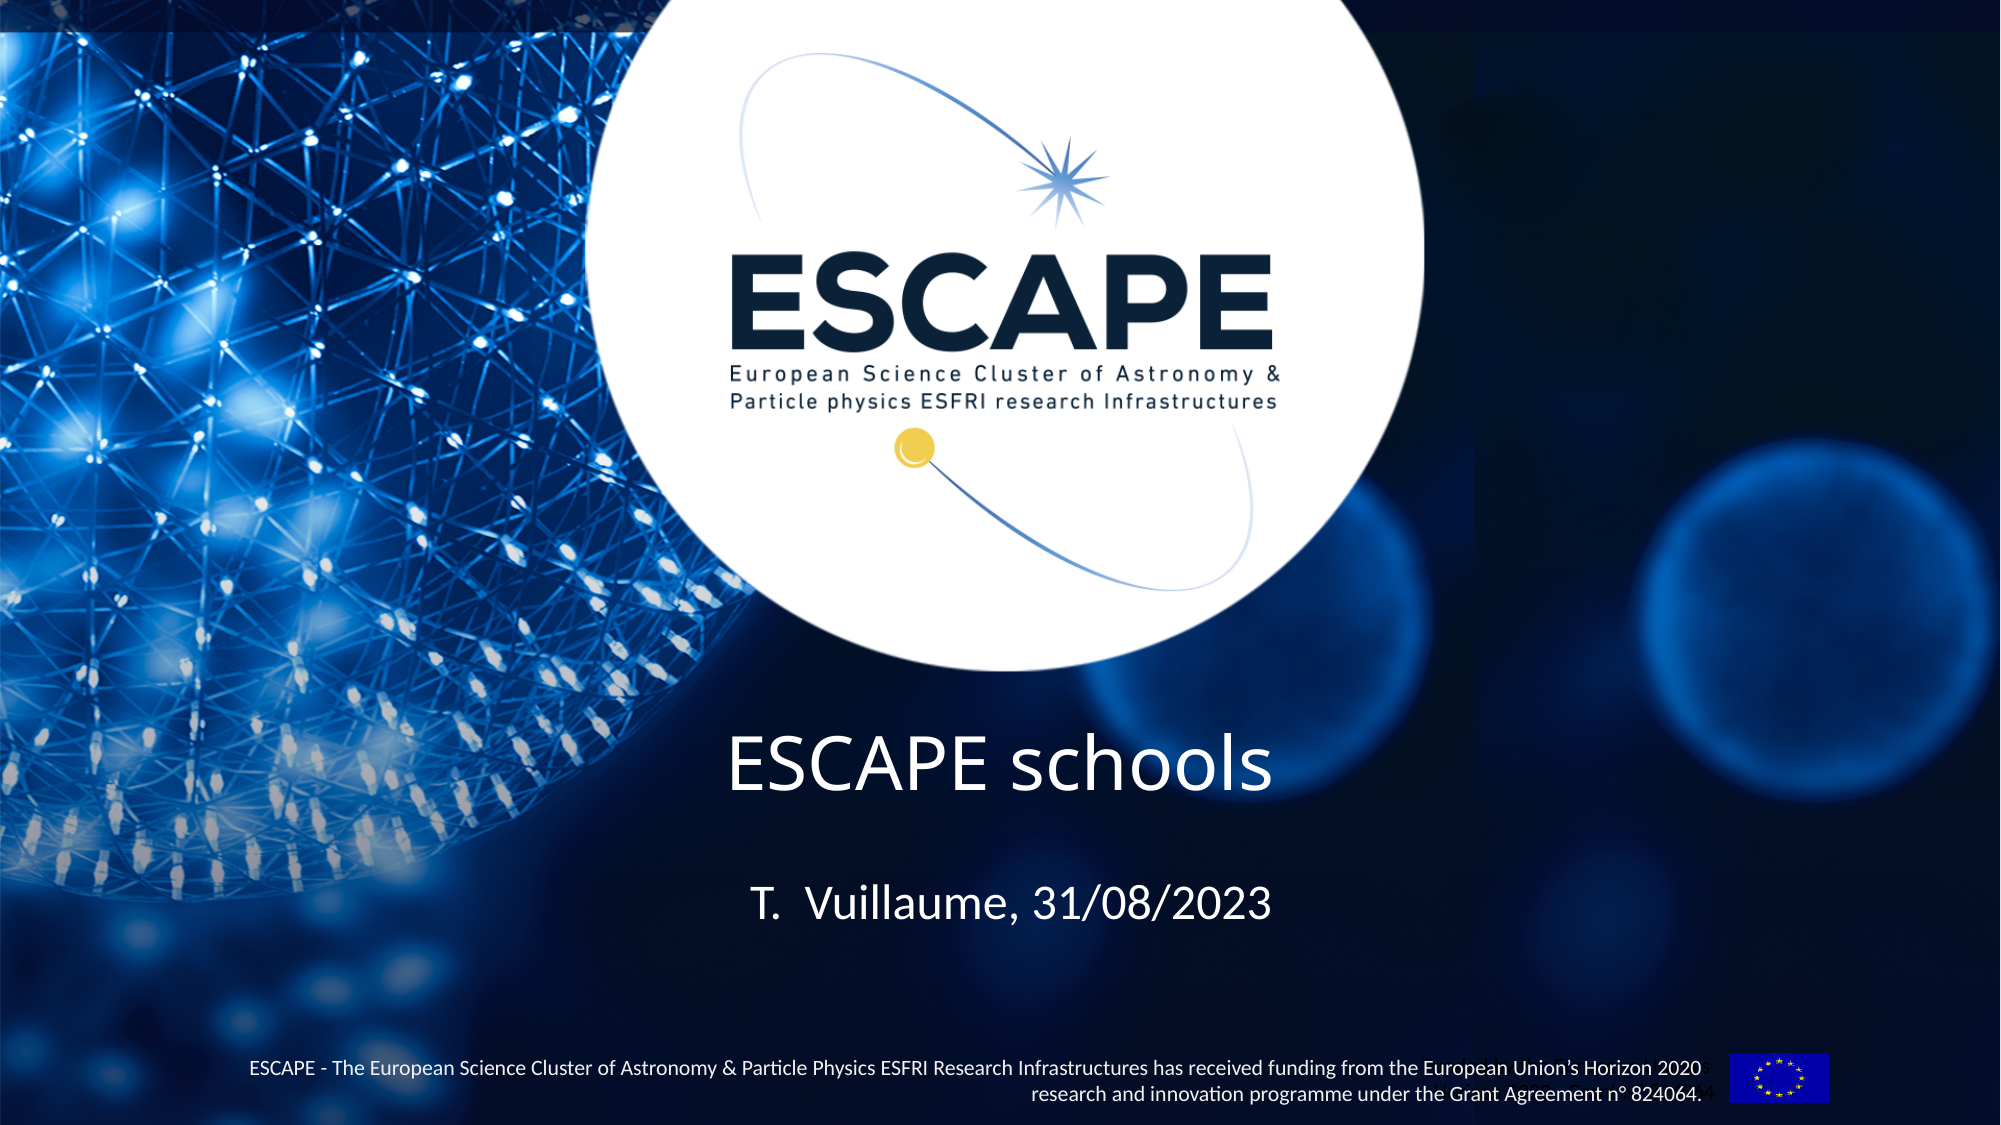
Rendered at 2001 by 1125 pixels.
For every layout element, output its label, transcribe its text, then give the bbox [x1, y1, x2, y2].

subtitle T. Vuillaume, 31/08/2023 [448, 868, 1574, 1029]
picture [0, 0, 2001, 1125]
title ESCAPE schools [357, 552, 1642, 815]
